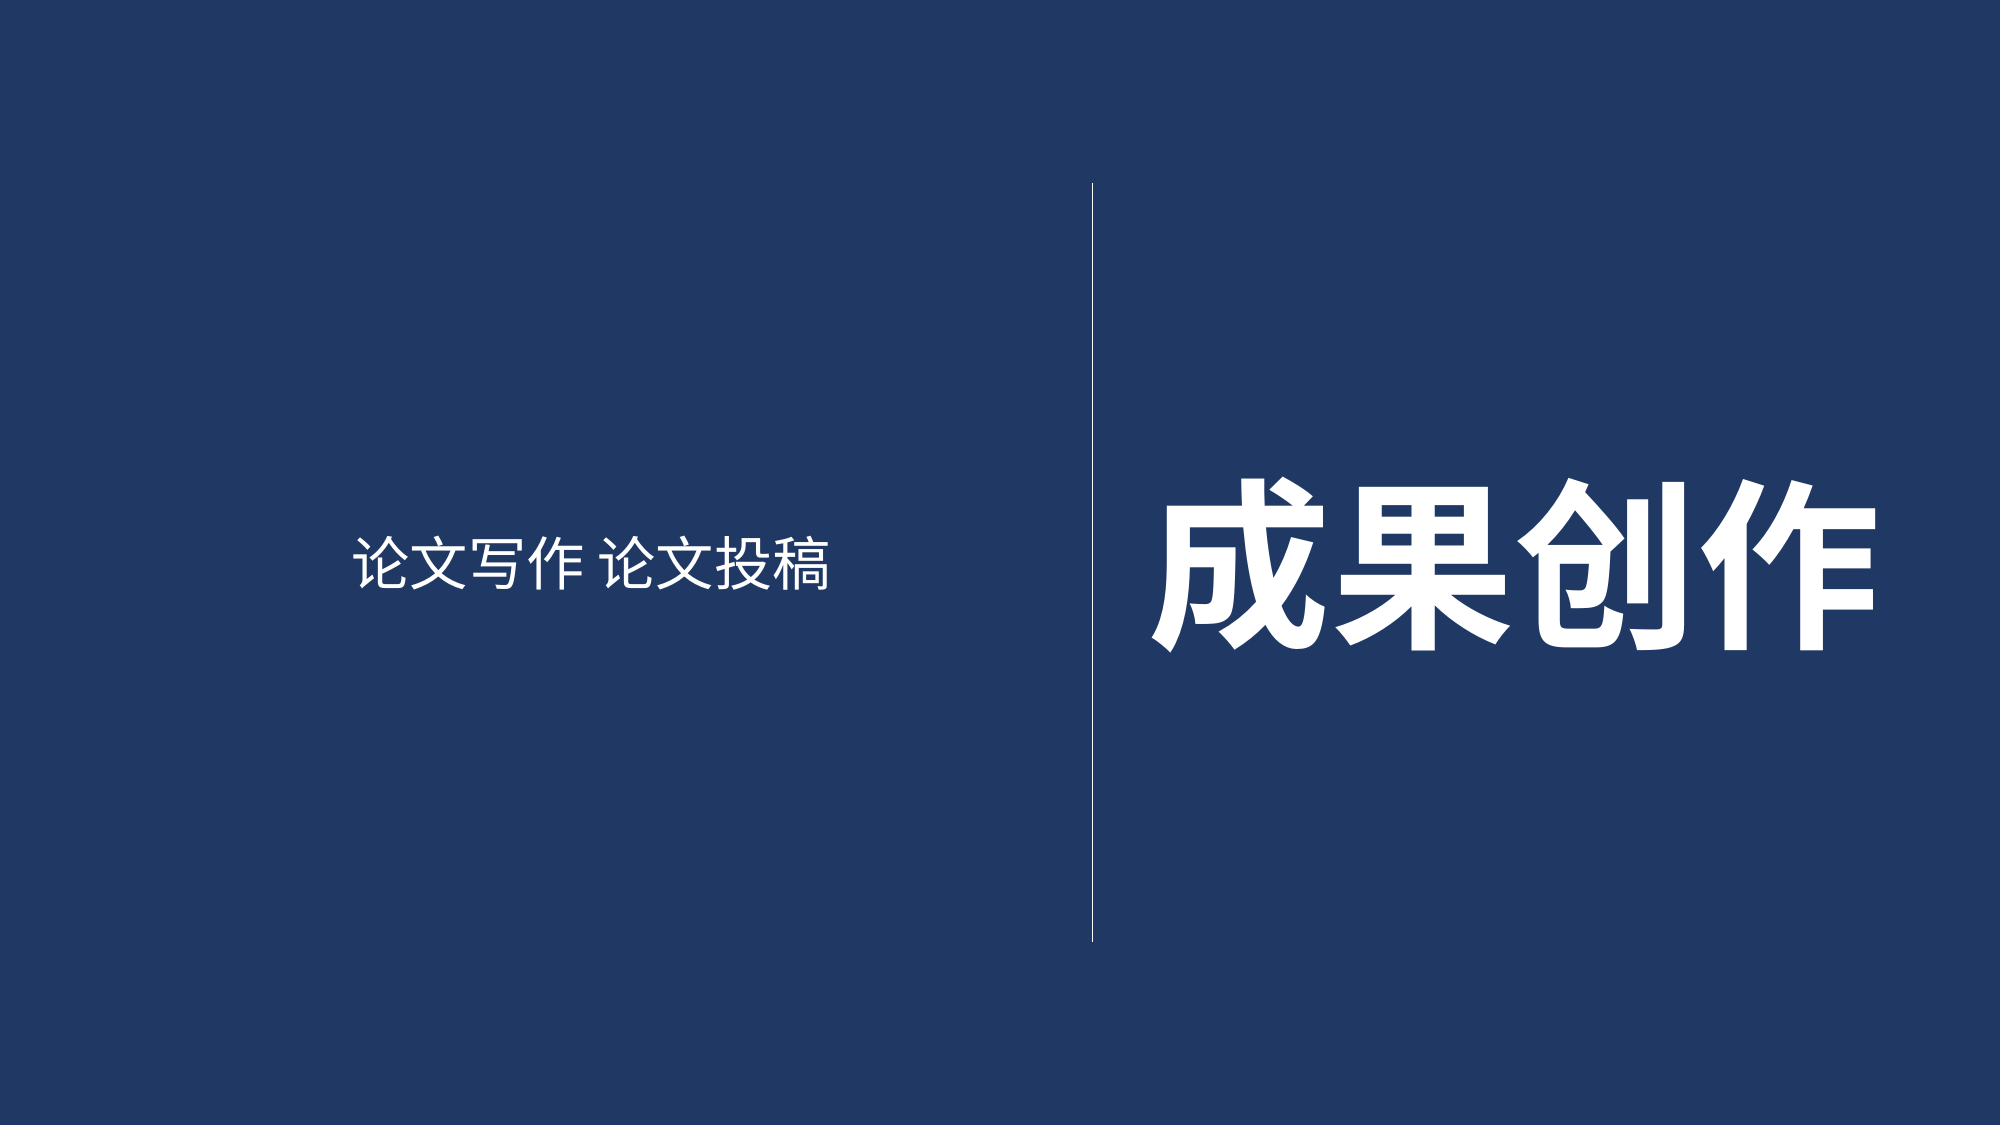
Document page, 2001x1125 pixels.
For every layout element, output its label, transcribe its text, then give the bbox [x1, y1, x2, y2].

text_box 成果创作 [1133, 443, 1896, 679]
text_box 论文写作 论文投稿 [336, 519, 859, 605]
